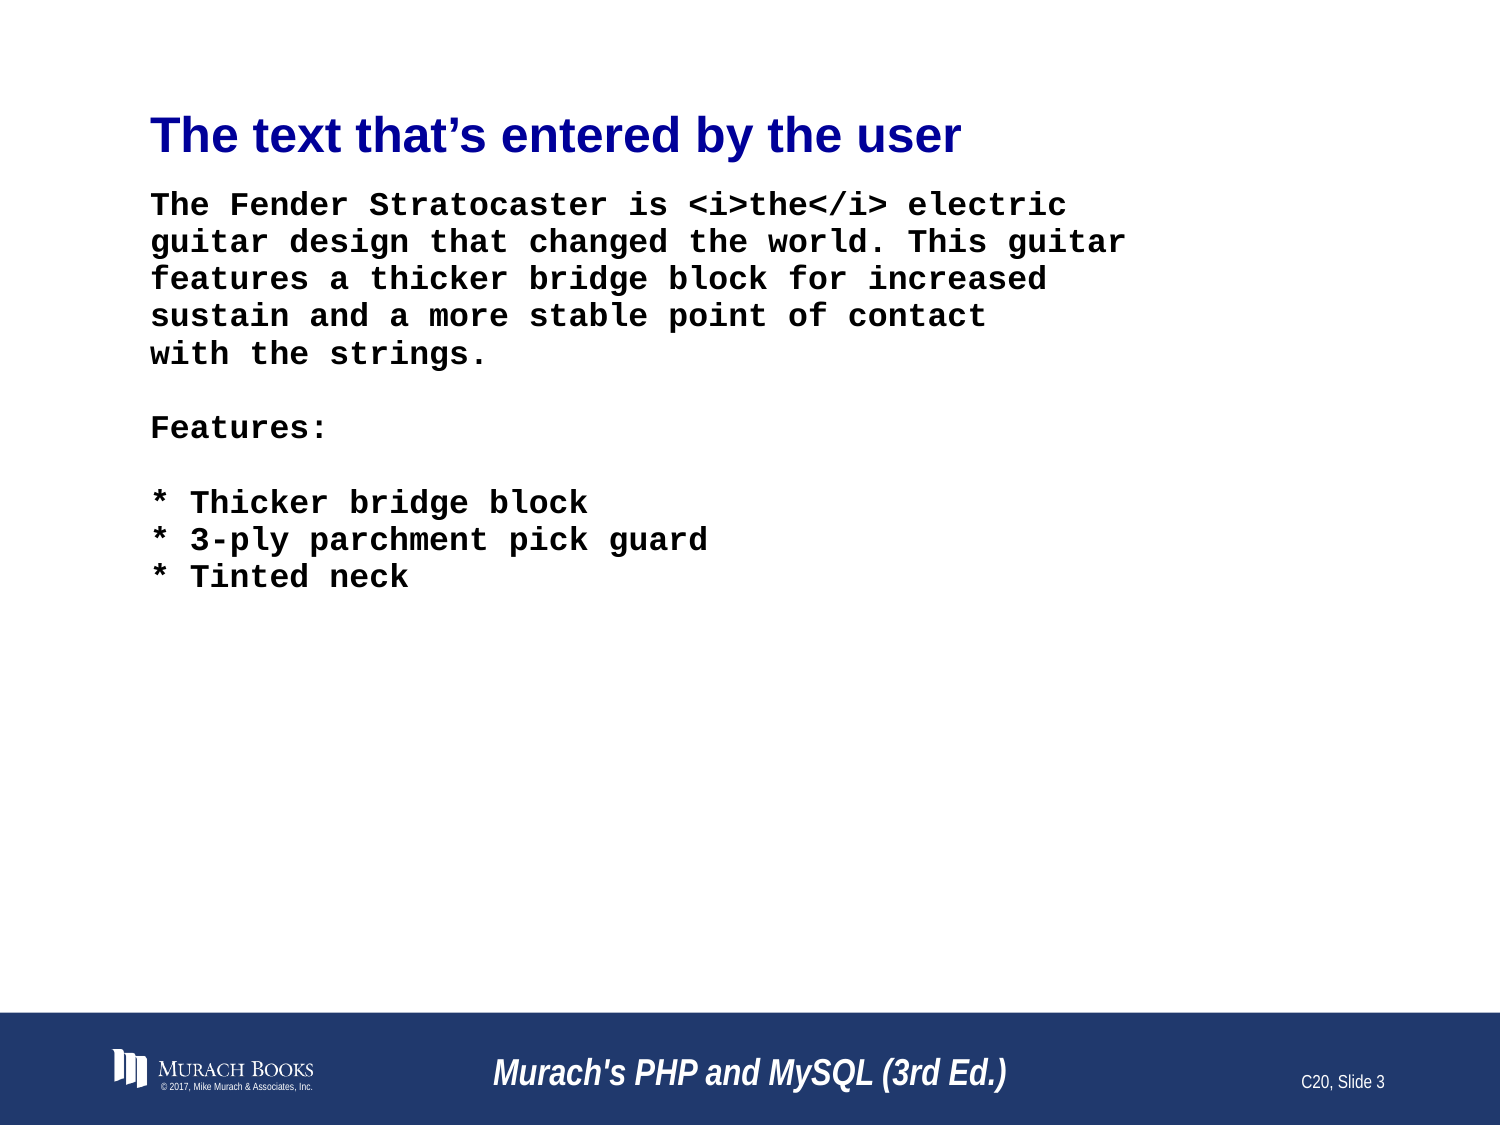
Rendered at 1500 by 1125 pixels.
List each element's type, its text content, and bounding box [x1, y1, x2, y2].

footer © 2017, Mike Murach & Associates, Inc. [12, 1025, 463, 1100]
slide_number Murach's PHP and MySQL (3rd Ed.) [463, 1025, 1050, 1100]
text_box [149, 187, 1346, 670]
slide_number C20, Slide 3 [1087, 1025, 1400, 1100]
title The text that’s entered by the user [150, 101, 1350, 163]
